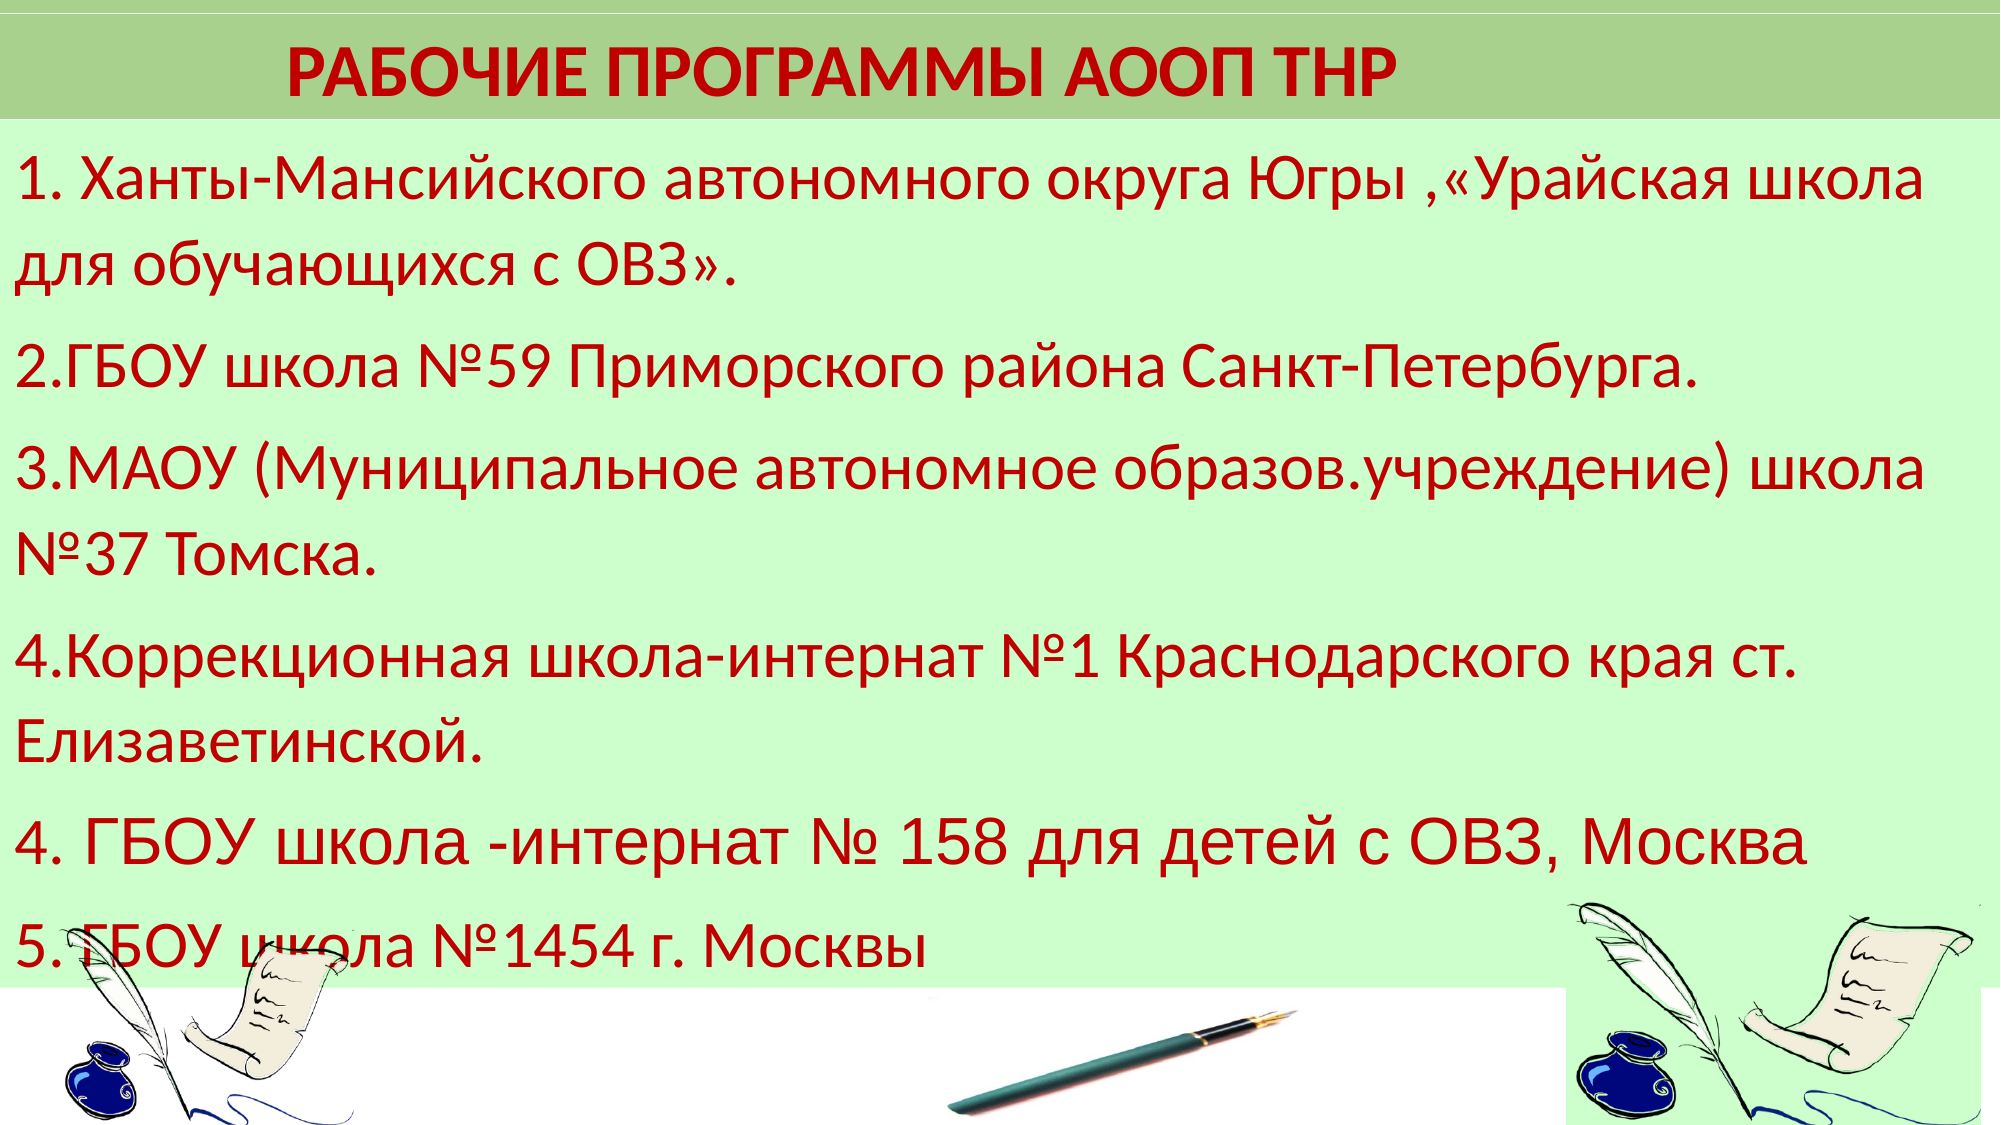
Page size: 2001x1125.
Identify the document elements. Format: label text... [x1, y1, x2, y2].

picture [1565, 899, 1981, 1125]
picture [57, 925, 355, 1125]
text_box РАБОЧИЕ ПРОГРАММЫ АООП ТНР [0, 14, 2000, 119]
text_box [0, 0, 2000, 14]
picture [928, 997, 1325, 1125]
text_box 1. Ханты-Мансийского автономного округа Югры ,«Урайская школа для обучающихся с ОВЗ». 2.ГБОУ школа №59 Приморского района Санкт-Петербурга. 3.МАОУ (Муниципальное автономное образов.учреждение) школа №37 Томска. 4.Коррекционная школа-интернат №1 Краснодарского края ст. Елизаветинской. 4. ГБОУ школа -интернат № 158 для детей с ОВЗ, Москва 5. ГБОУ школа №1454 г. Москвы [0, 120, 2000, 988]
